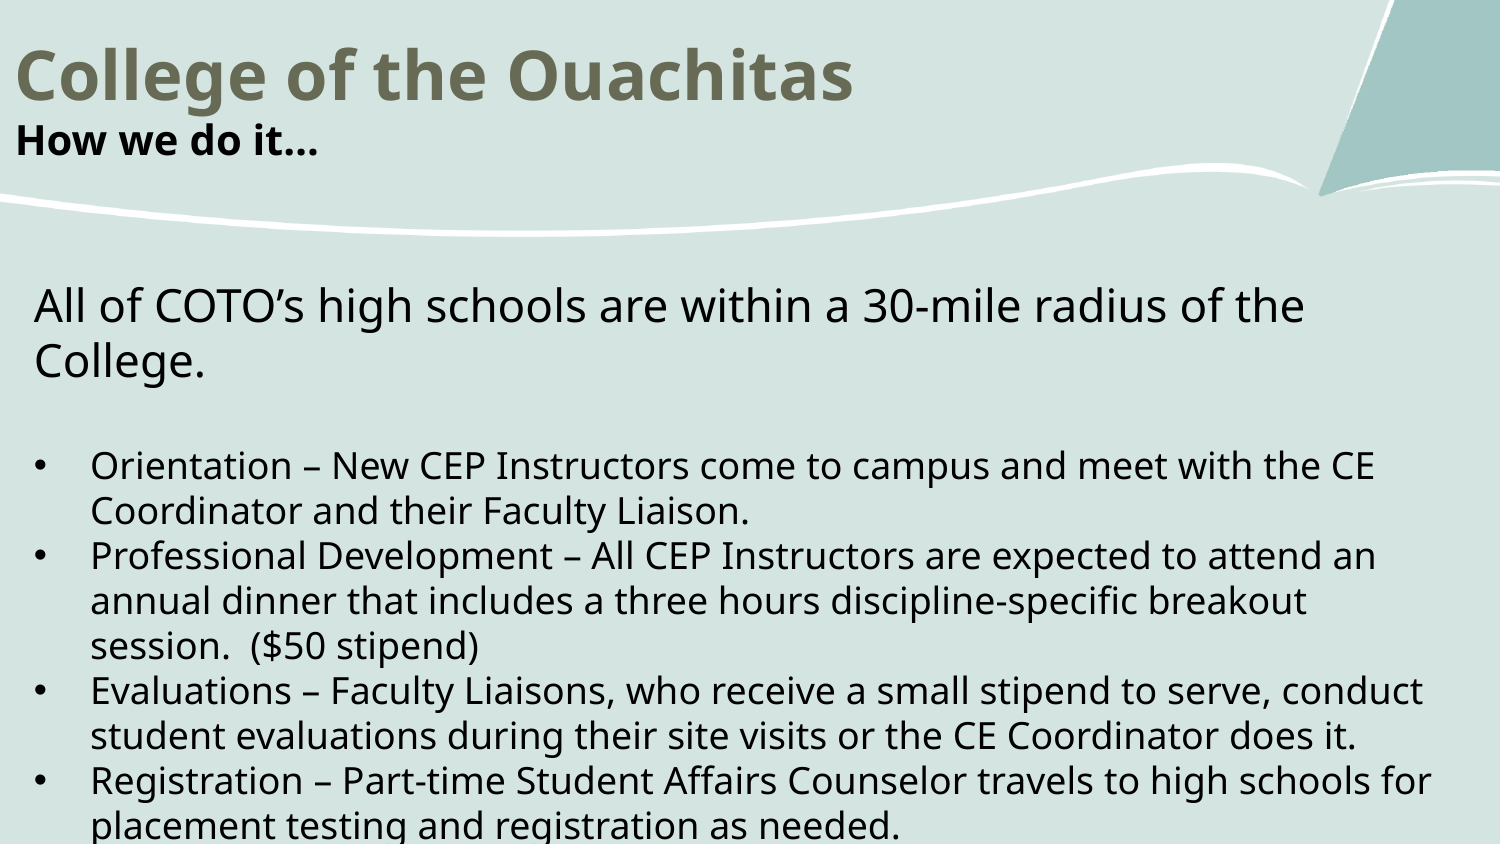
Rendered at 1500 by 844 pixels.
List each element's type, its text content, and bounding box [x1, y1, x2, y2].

text_box College of the Ouachitas How we do it… [0, 24, 1412, 254]
text_box All of COTO’s high schools are within a 30-mile radius of the College. Orientation – New CEP Instructors come to campus and meet with the CE Coordinator and their Faculty Liaison. Professional Development – All CEP Instructors are expected to attend an annual dinner that includes a three hours discipline-specific breakout session. ($50 stipend) Evaluations – Faculty Liaisons, who receive a small stipend to serve, conduct student evaluations during their site visits or the CE Coordinator does it. Registration – Part-time Student Affairs Counselor travels to high schools for placement testing and registration as needed. [19, 269, 1471, 844]
